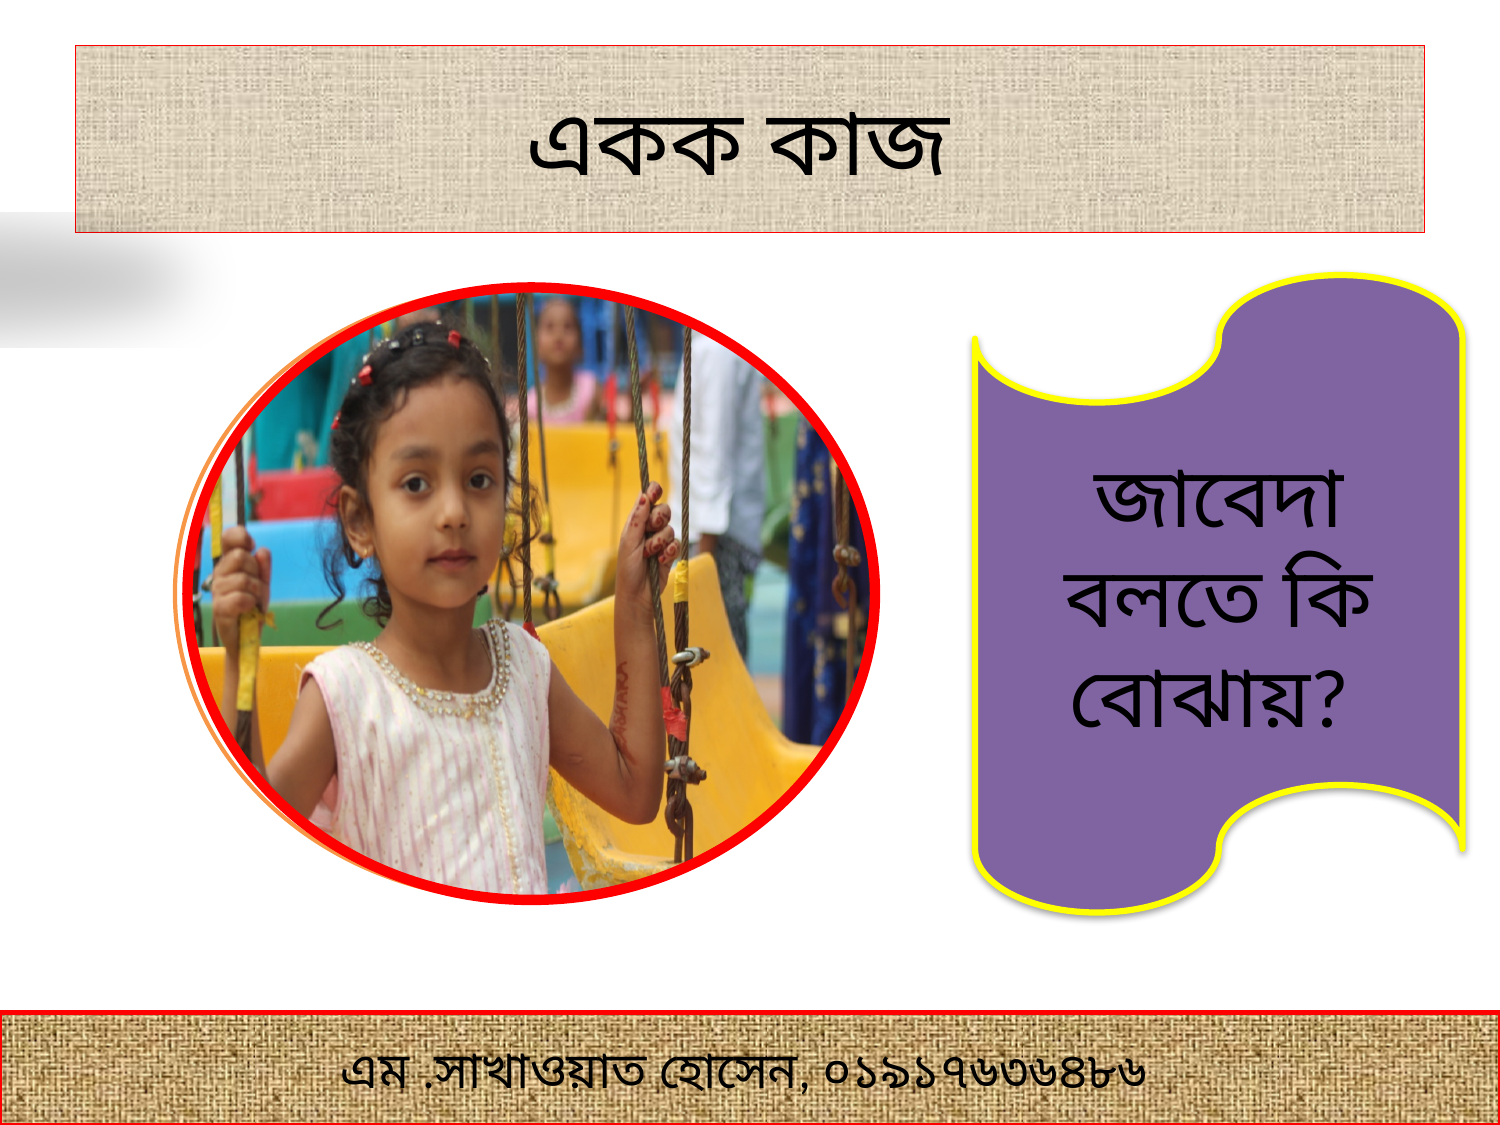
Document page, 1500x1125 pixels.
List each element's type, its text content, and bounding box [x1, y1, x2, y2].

text_box জাবেদা বলতে কি বোঝায়? [971, 271, 1466, 916]
text_box এম .সাখাওয়াত হোসেন, ০১৯১৭৬৩৬৪৮৬ [0, 1010, 1500, 1125]
picture [187, 287, 876, 901]
title একক কাজ [75, 45, 1425, 233]
text_box [172, 523, 182, 665]
